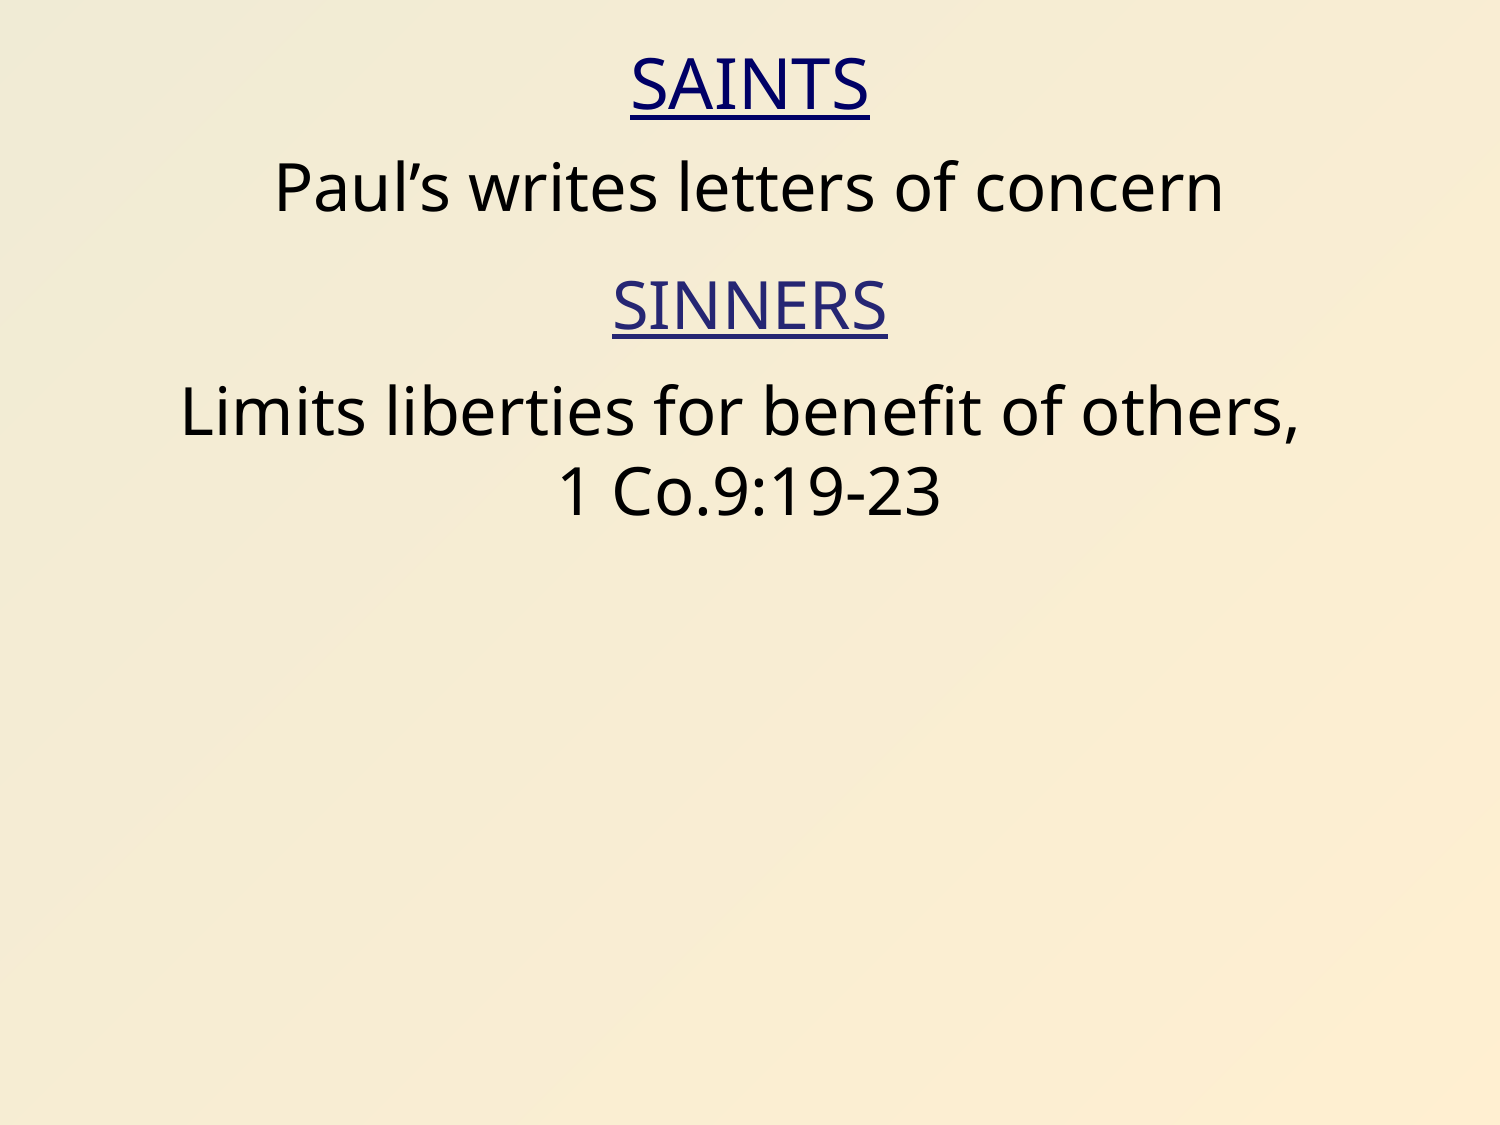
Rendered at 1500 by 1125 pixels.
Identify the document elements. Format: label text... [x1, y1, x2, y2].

list Paul’s writes letters of concern SINNERS Limits liberties for benefit of others, 1 Co.9:19-23 [67, 137, 1433, 1063]
title SAINTS [75, 12, 1425, 137]
